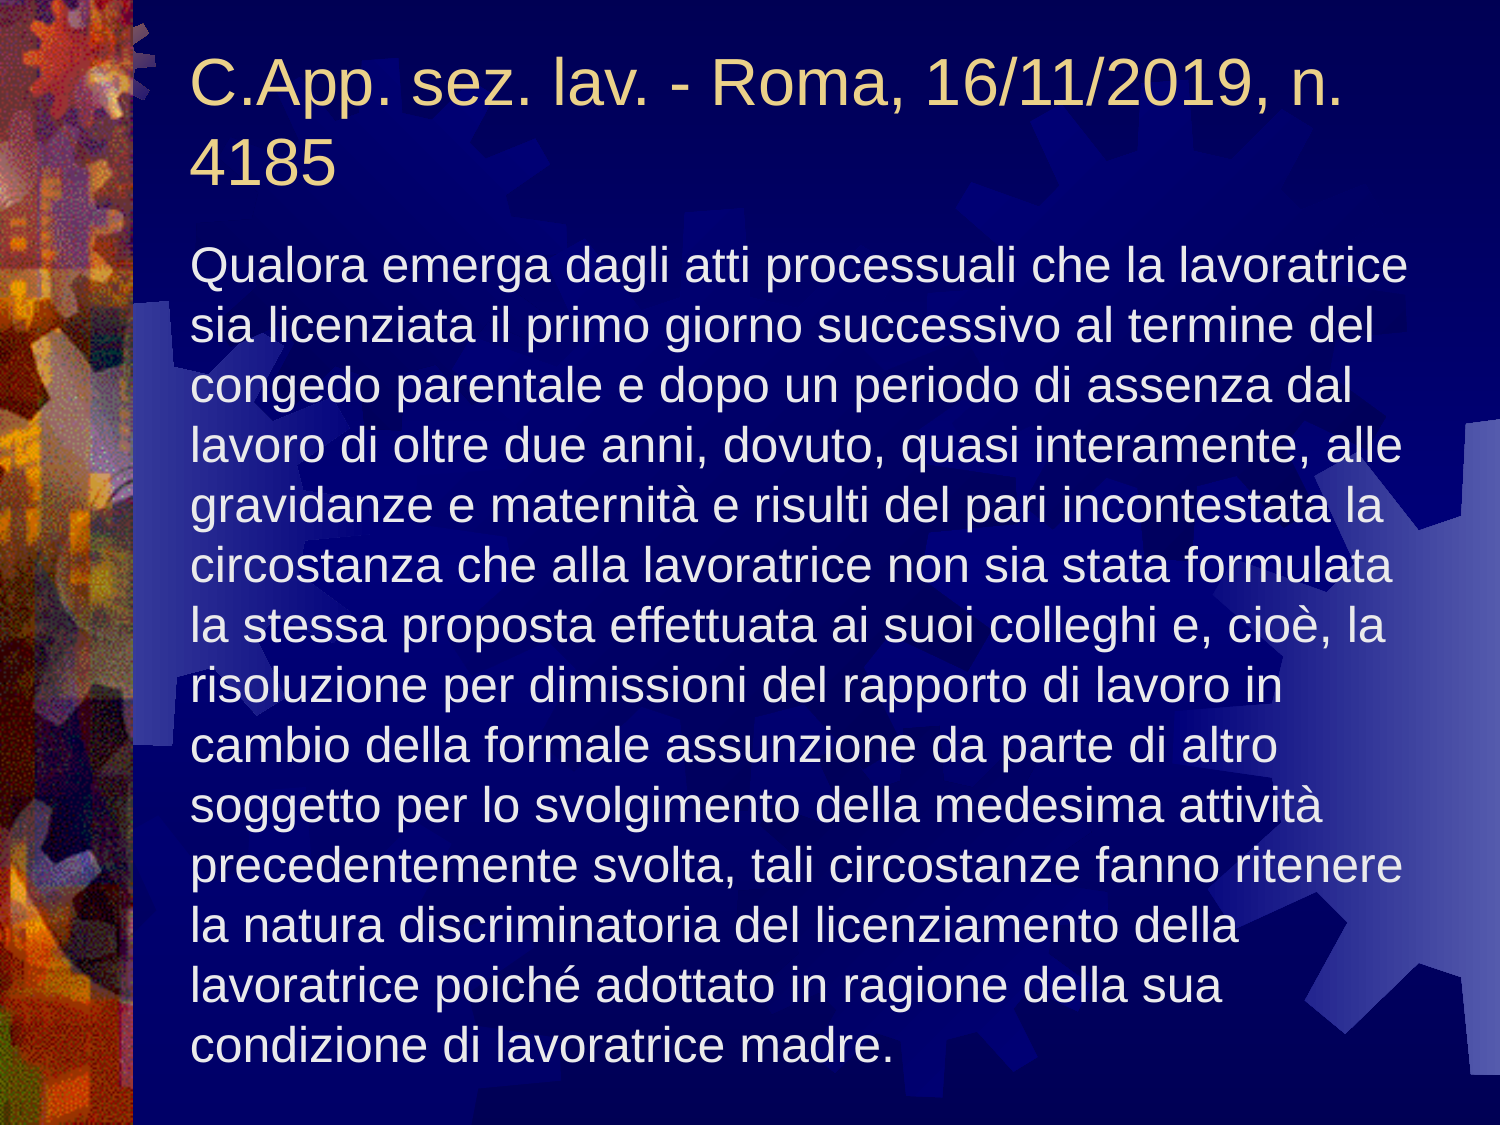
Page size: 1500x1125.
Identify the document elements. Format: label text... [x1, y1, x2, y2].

list Qualora emerga dagli atti processuali che la lavoratrice sia licenziata il primo giorno successivo al termine del congedo parentale e dopo un periodo di assenza dal lavoro di oltre due anni, dovuto, quasi interamente, alle gravidanze e maternità e risulti del pari incontestata la circostanza che alla lavoratrice non sia stata formulata la stessa proposta effettuata ai suoi colleghi e, cioè, la risoluzione per dimissioni del rapporto di lavoro in cambio della formale assunzione da parte di altro soggetto per lo svolgimento della medesima attività precedentemente svolta, tali circostanze fanno ritenere la natura discriminatoria del licenziamento della lavoratrice poiché adottato in ragione della sua condizione di lavoratrice madre. [174, 224, 1450, 1106]
title C.App. sez. lav. - Roma, 16/11/2019, n. 4185 [174, 19, 1450, 207]
picture [0, 0, 133, 1125]
